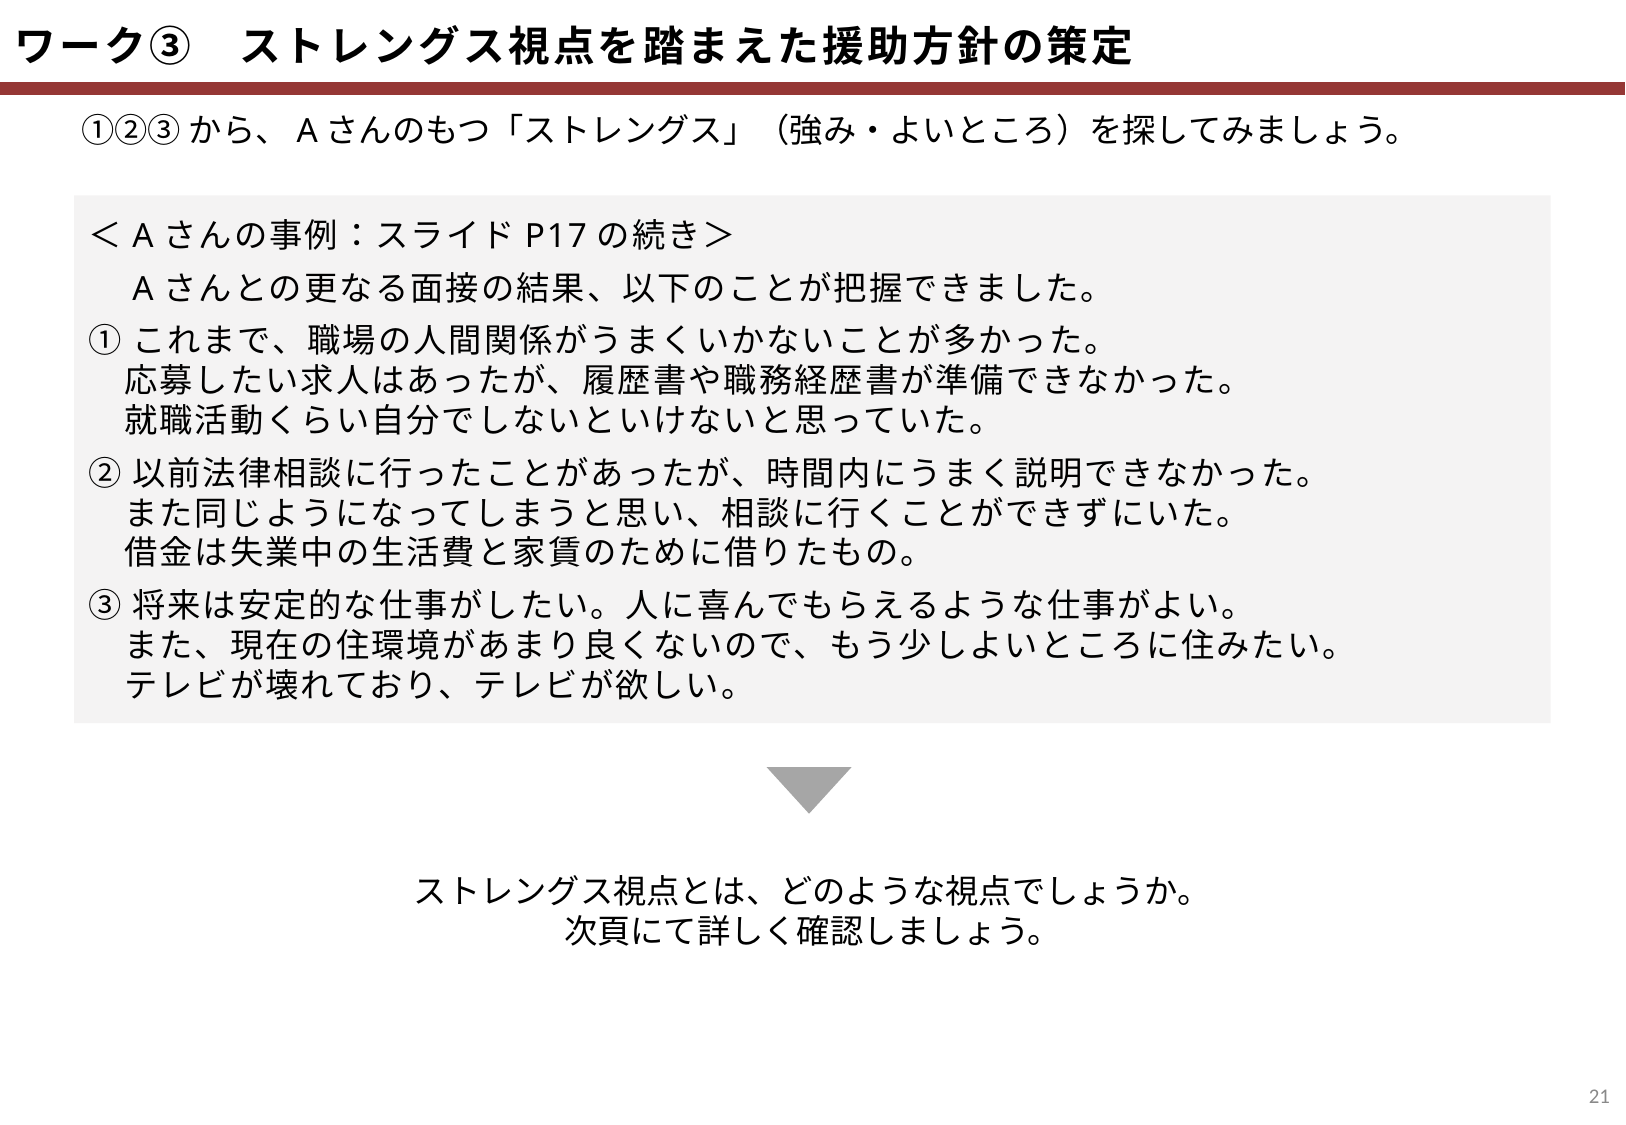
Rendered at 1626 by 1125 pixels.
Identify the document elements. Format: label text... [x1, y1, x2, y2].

text_box ワーク③ ストレングス視点を踏まえた援助方針の策定 [0, 0, 1362, 91]
text_box ストレングス視点とは、どのような視点でしょうか。 次頁にて詳しく確認しましょう。 [118, 857, 1507, 964]
slide_number 20 [1562, 1065, 1625, 1125]
text_box ＜Aさんの事例：スライドP17の続き＞ Aさんとの更なる面接の結果、以下のことが把握できました。 ①これまで、職場の人間関係がうまくいかないことが多かった。 応募したい求人はあったが、履歴書や職務経歴書が準備できなかった。 就職活動くらい自分でしないといけないと思っていた。 ②以前法律相談に行ったことがあったが、時間内にうまく説明できなかった。 また同じようになってしまうと思い、相談に行くことができずにいた。 借金は失業中の生活費と家賃のために借りたもの。 ③将来は安定的な仕事がしたい。人に喜んでもらえるような仕事がよい。 また、現在の住環境があまり良くないので、もう少しよいところに住みたい。 テレビが壊れており、テレビが欲しい。 [73, 194, 1552, 724]
text_box [764, 766, 854, 816]
text_box ①②③から、Aさんのもつ「ストレングス」（強み・よいところ）を探してみましょう。 [55, 94, 1445, 163]
